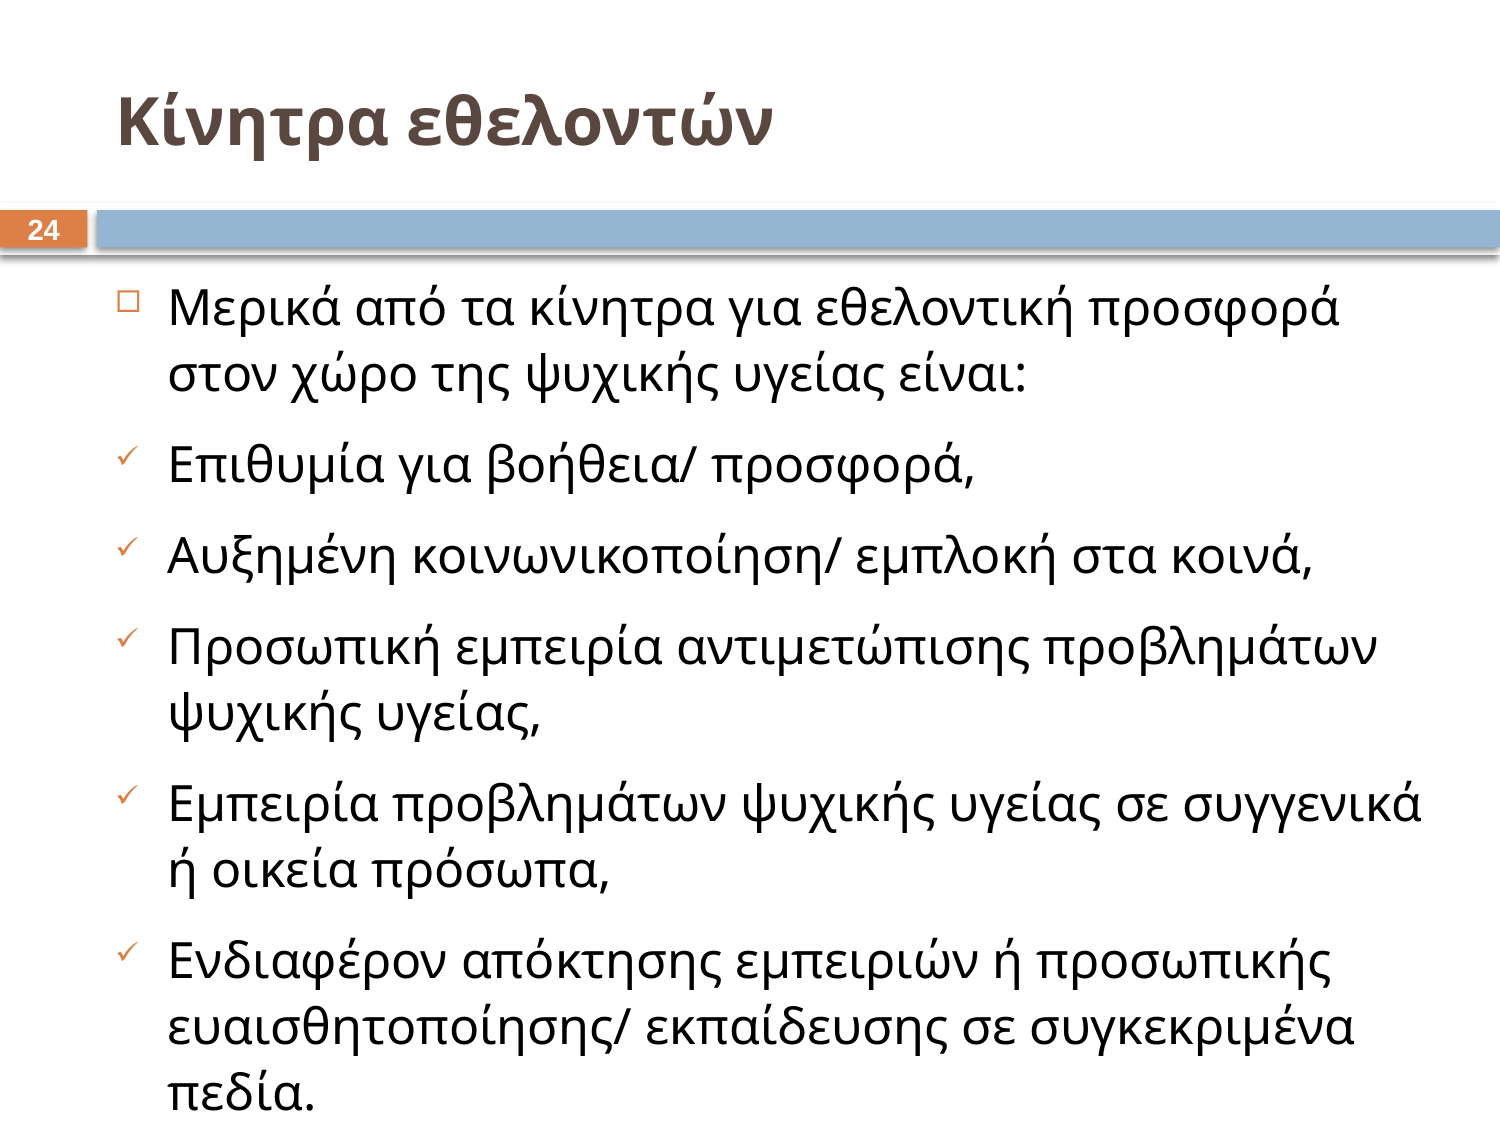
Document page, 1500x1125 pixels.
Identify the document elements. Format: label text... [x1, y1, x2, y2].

list Μερικά από τα κίνητρα για εθελοντική προσφορά στον χώρο της ψυχικής υγείας είναι: Επιθυμία για βοήθεια/ προσφορά, Αυξημένη κοινωνικοποίηση/ εμπλοκή στα κοινά, Προσωπική εμπειρία αντιμετώπισης προβλημάτων ψυχικής υγείας, Εμπειρία προβλημάτων ψυχικής υγείας σε συγγενικά ή οικεία πρόσωπα, Ενδιαφέρον απόκτησης εμπειριών ή προσωπικής ευαισθητοποίησης/ εκπαίδευσης σε συγκεκριμένα πεδία. [100, 262, 1438, 1000]
title Κίνητρα εθελοντών [100, 37, 1438, 200]
slide_number 23 [0, 208, 88, 249]
